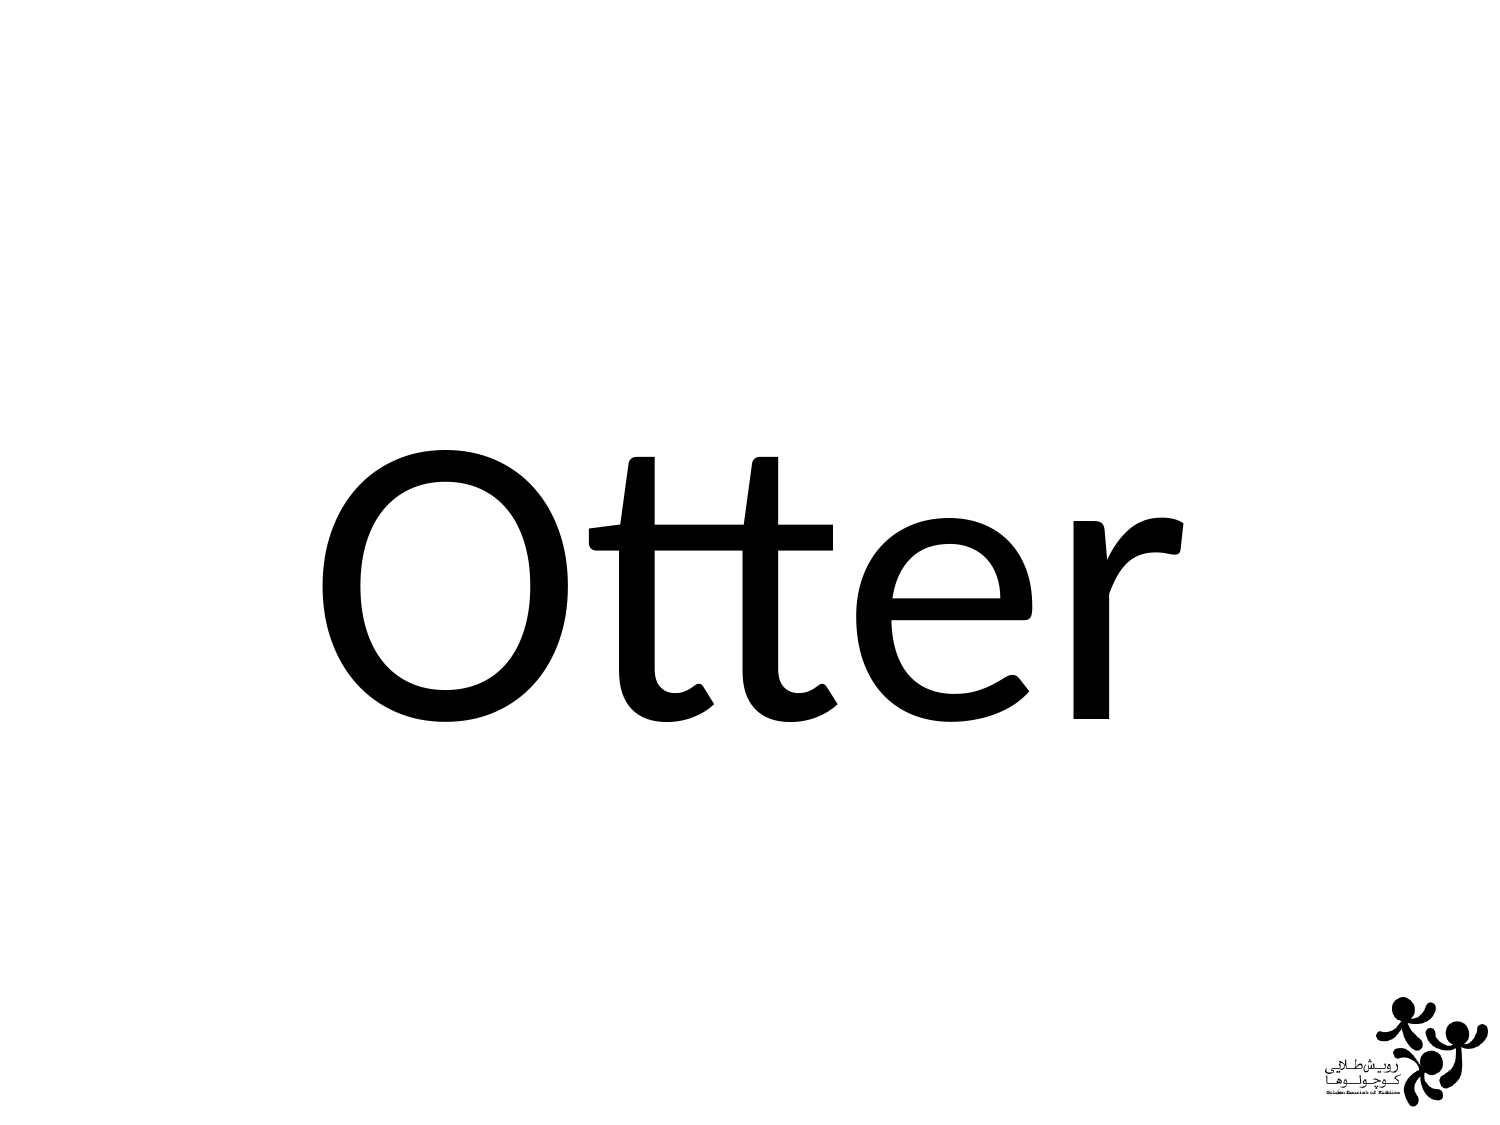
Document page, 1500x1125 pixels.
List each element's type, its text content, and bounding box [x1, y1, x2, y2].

picture [1325, 997, 1488, 1113]
title Otter [75, 45, 1425, 1063]
